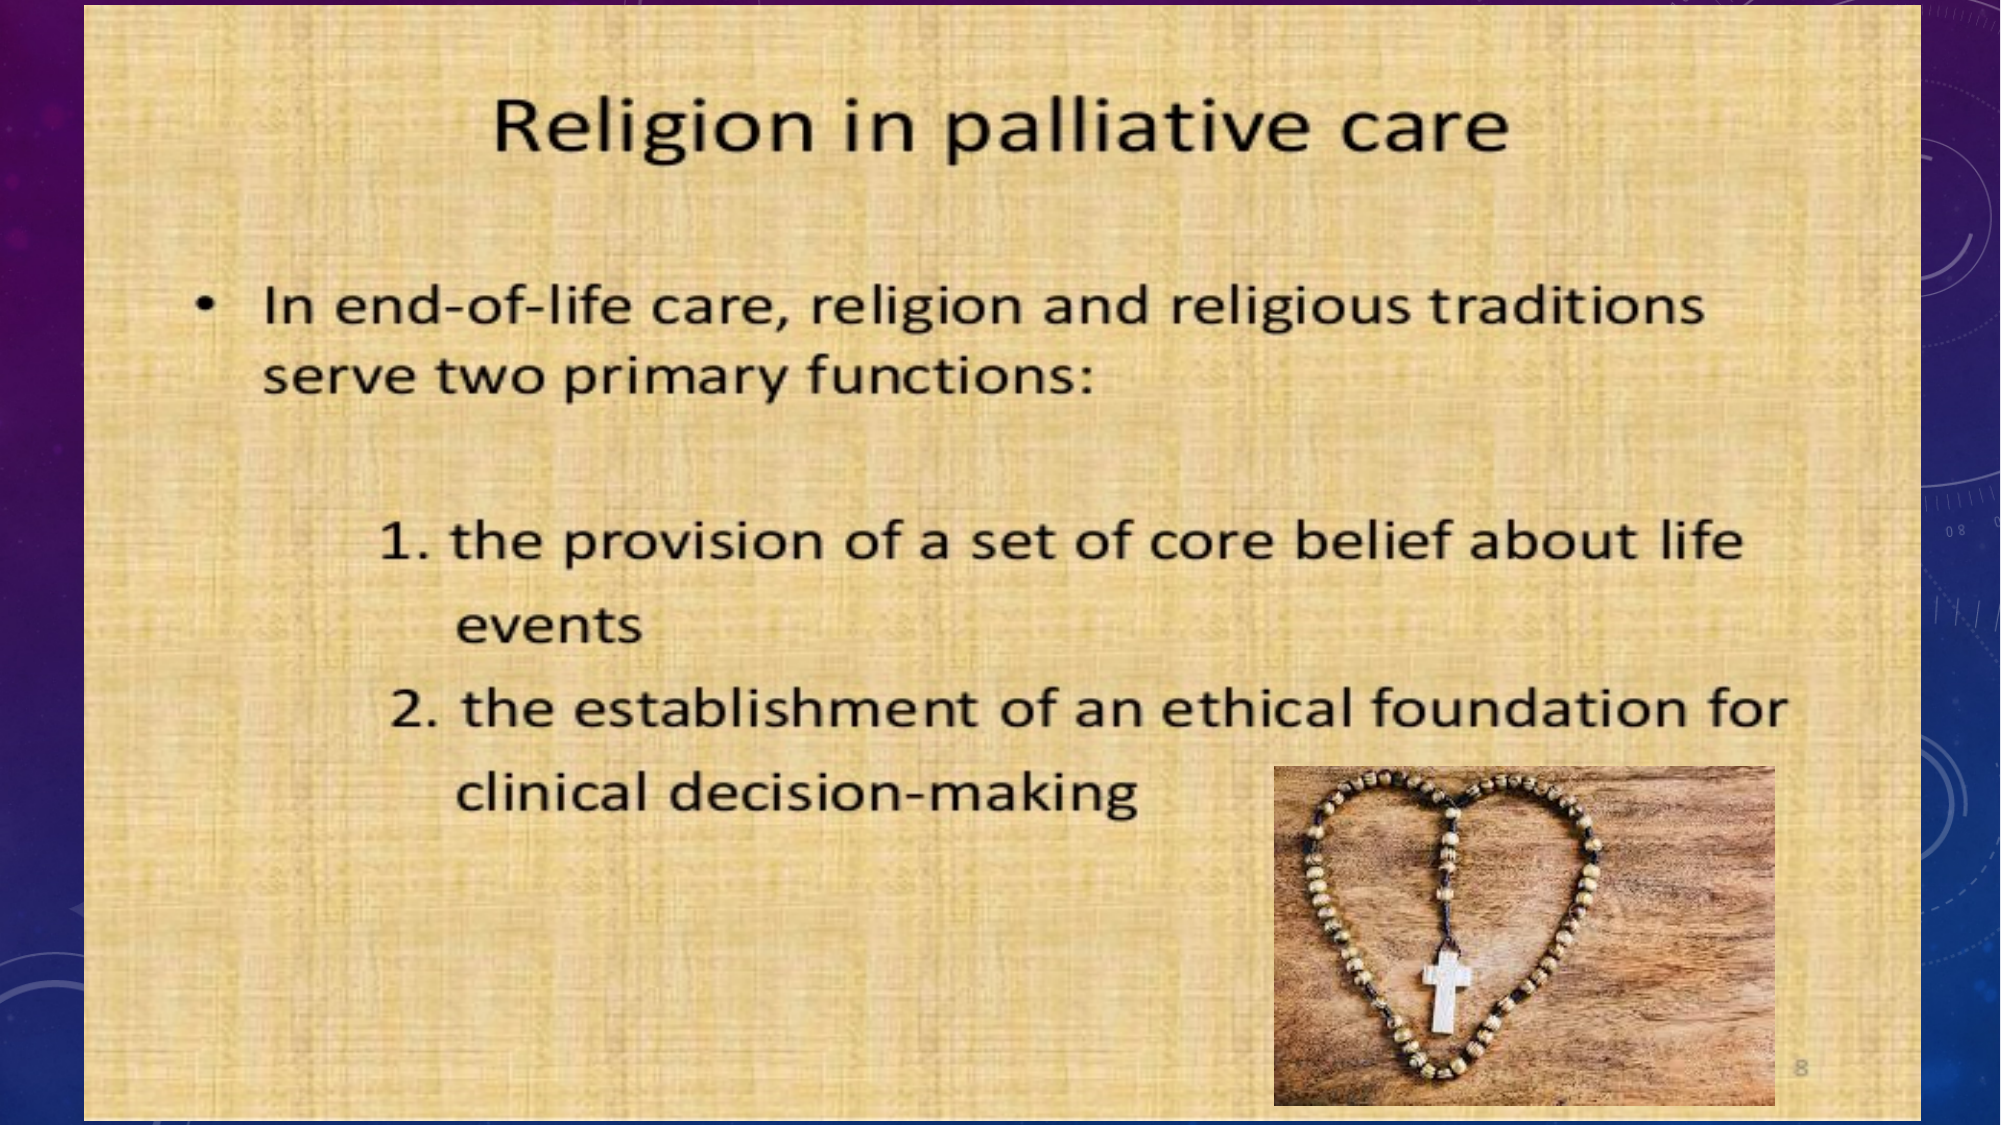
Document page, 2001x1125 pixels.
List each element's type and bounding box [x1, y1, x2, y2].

list [84, 5, 1921, 1121]
picture [0, 0, 2001, 1125]
